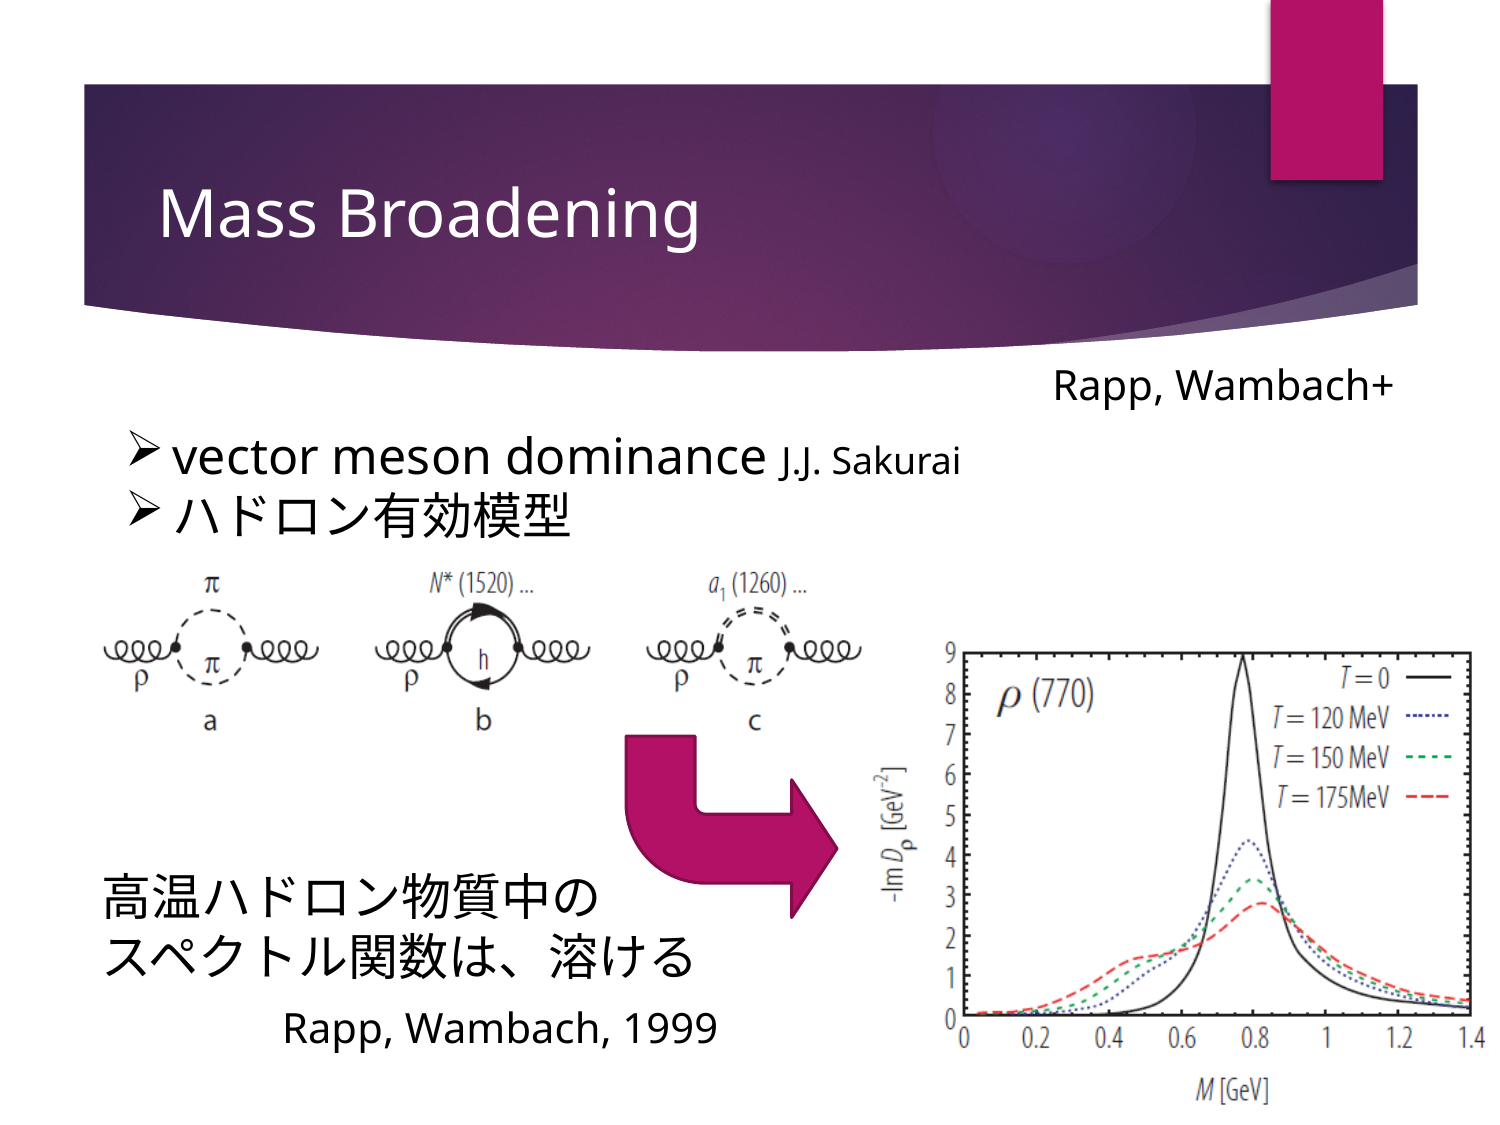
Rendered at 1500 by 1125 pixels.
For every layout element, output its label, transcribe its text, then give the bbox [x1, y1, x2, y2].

text_box vector meson dominance J.J. Sakurai ハドロン有効模型 [110, 417, 977, 552]
text_box [624, 747, 839, 919]
text_box Rapp, Wambach+ [1037, 351, 1410, 417]
text_box 高温ハドロン物質中の スペクトル関数は、溶ける [86, 857, 714, 993]
title Mass Broadening [142, 152, 1183, 269]
text_box Rapp, Wambach, 1999 [267, 994, 734, 1059]
picture [81, 555, 1486, 1111]
